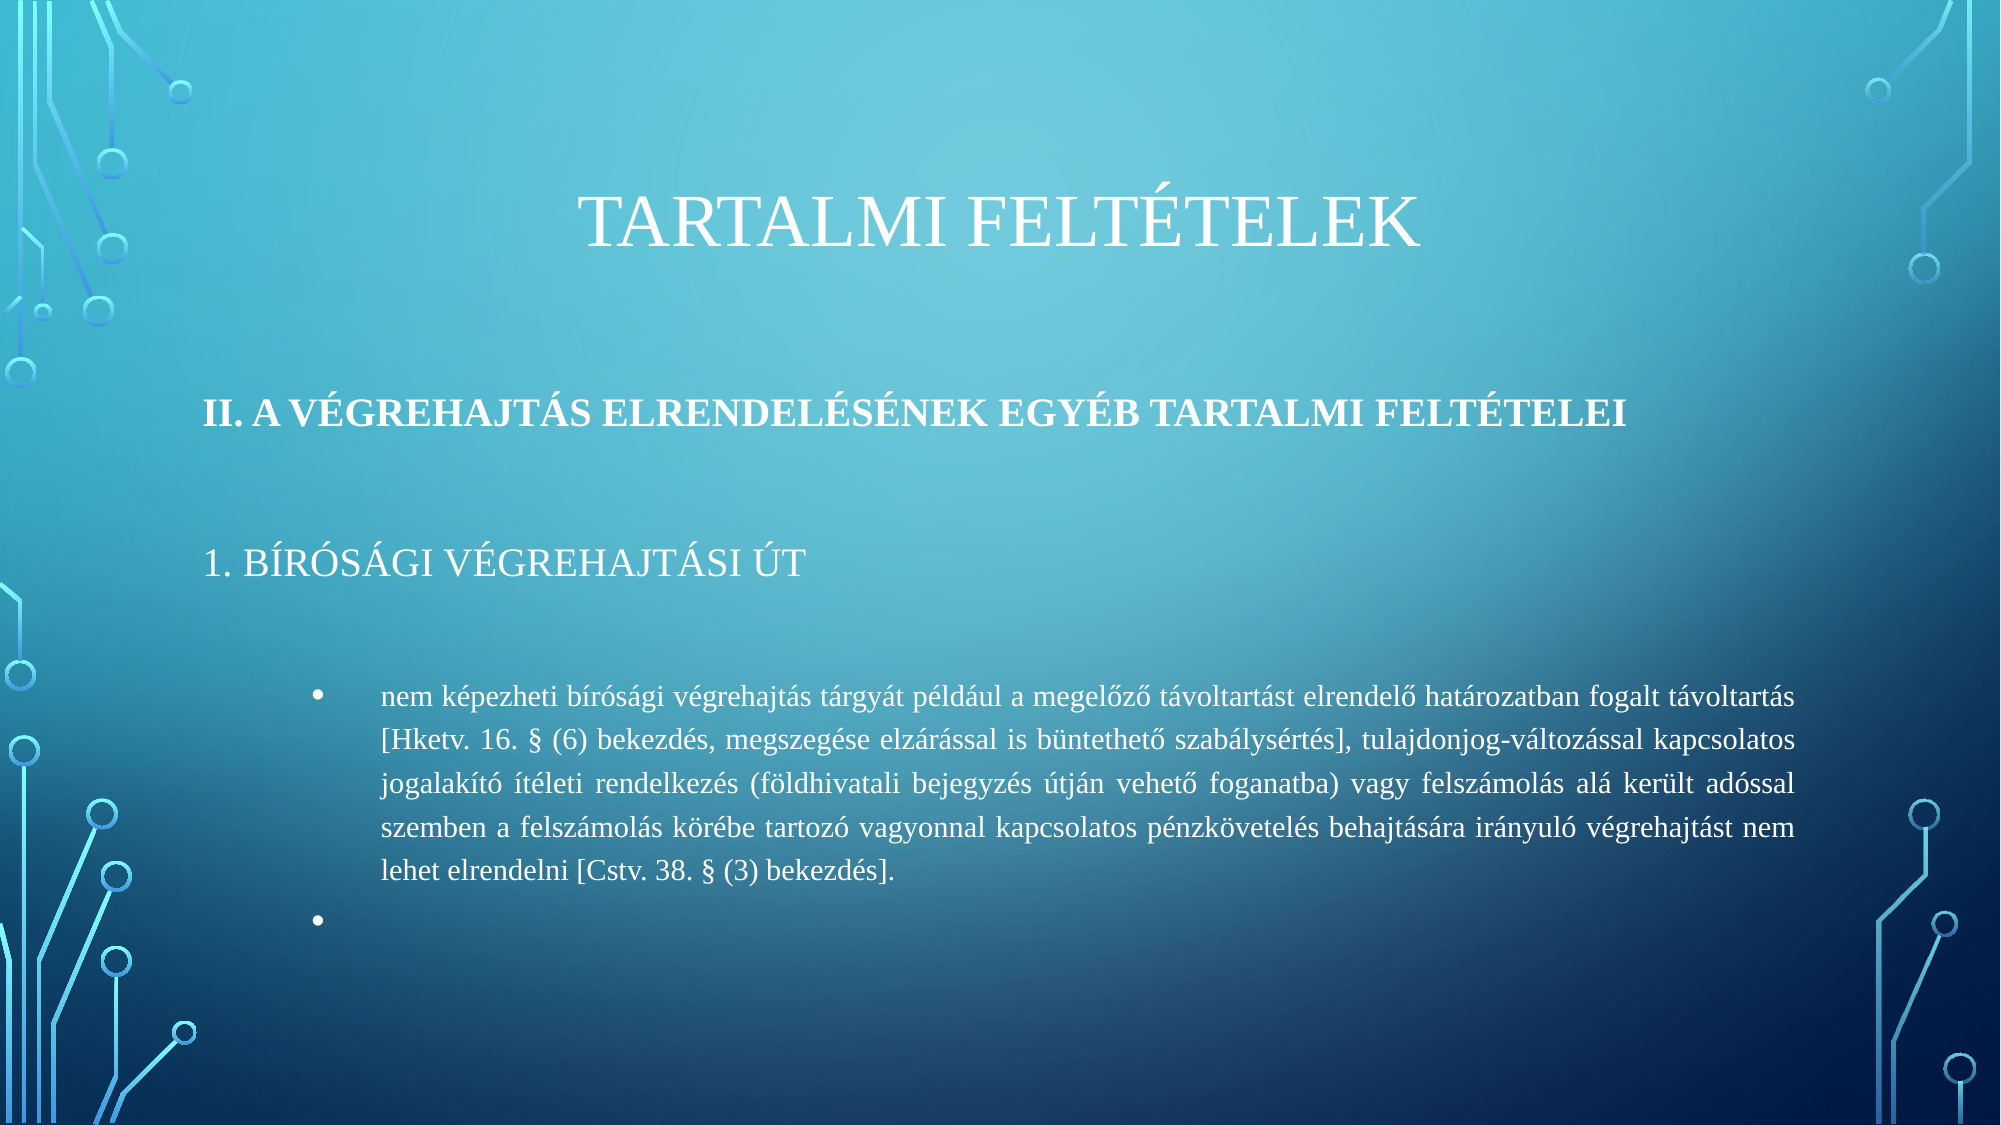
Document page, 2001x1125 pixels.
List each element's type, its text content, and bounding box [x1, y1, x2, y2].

list II. A VÉGREHAJTÁS ELRENDELÉSÉNEK EGYÉB TARTALMI FELTÉTELEI 1. BÍRÓSÁGI VÉGREHAJTÁSI ÚT nem képezheti bírósági végrehajtás tárgyát például a megelőző távoltartást elrendelő határozatban fogalt távoltartás [Hketv. 16. § (6) bekezdés, megszegése elzárással is büntethető szabálysértés], tulajdonjog-változással kapcsolatos jogalakító ítéleti rendelkezés (földhivatali bejegyzés útján vehető foganatba) vagy felszámolás alá került adóssal szemben a felszámolás körébe tartozó vagyonnal kapcsolatos pénzkövetelés behajtására irányuló végrehajtást nem lehet elrendelni [Cstv. 38. § (3) bekezdés]. [187, 369, 1813, 950]
title Tartalmi feltételek [187, 101, 1813, 344]
